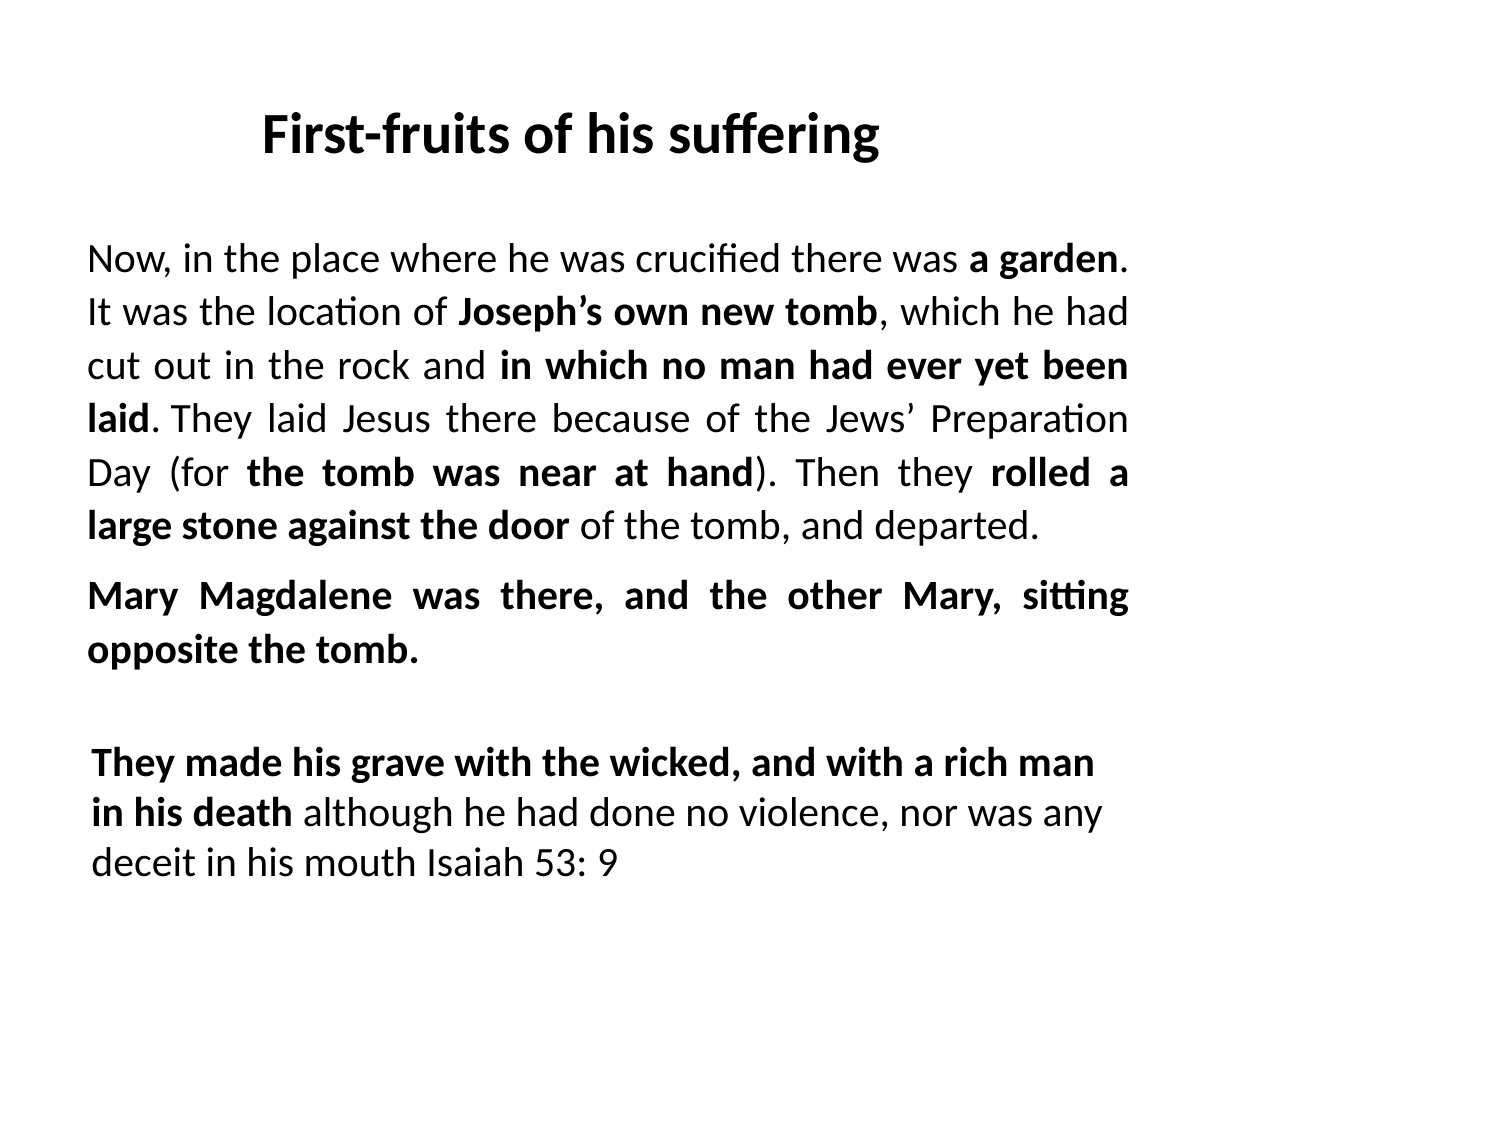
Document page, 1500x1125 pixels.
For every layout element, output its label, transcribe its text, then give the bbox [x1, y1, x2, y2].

text_box First-fruits of his suffering [247, 87, 896, 173]
text_box Now, in the place where he was crucified there was a garden. It was the location of Joseph’s own new tomb, which he had cut out in the rock and in which no man had ever yet been laid. They laid Jesus there because of the Jews’ Preparation Day (for the tomb was near at hand). Then they rolled a large stone against the door of the tomb, and departed. Mary Magdalene was there, and the other Mary, sitting opposite the tomb. [72, 219, 1145, 680]
text_box They made his grave with the wicked, and with a rich man in his death although he had done no violence, nor was any deceit in his mouth Isaiah 53: 9 [76, 727, 1140, 893]
